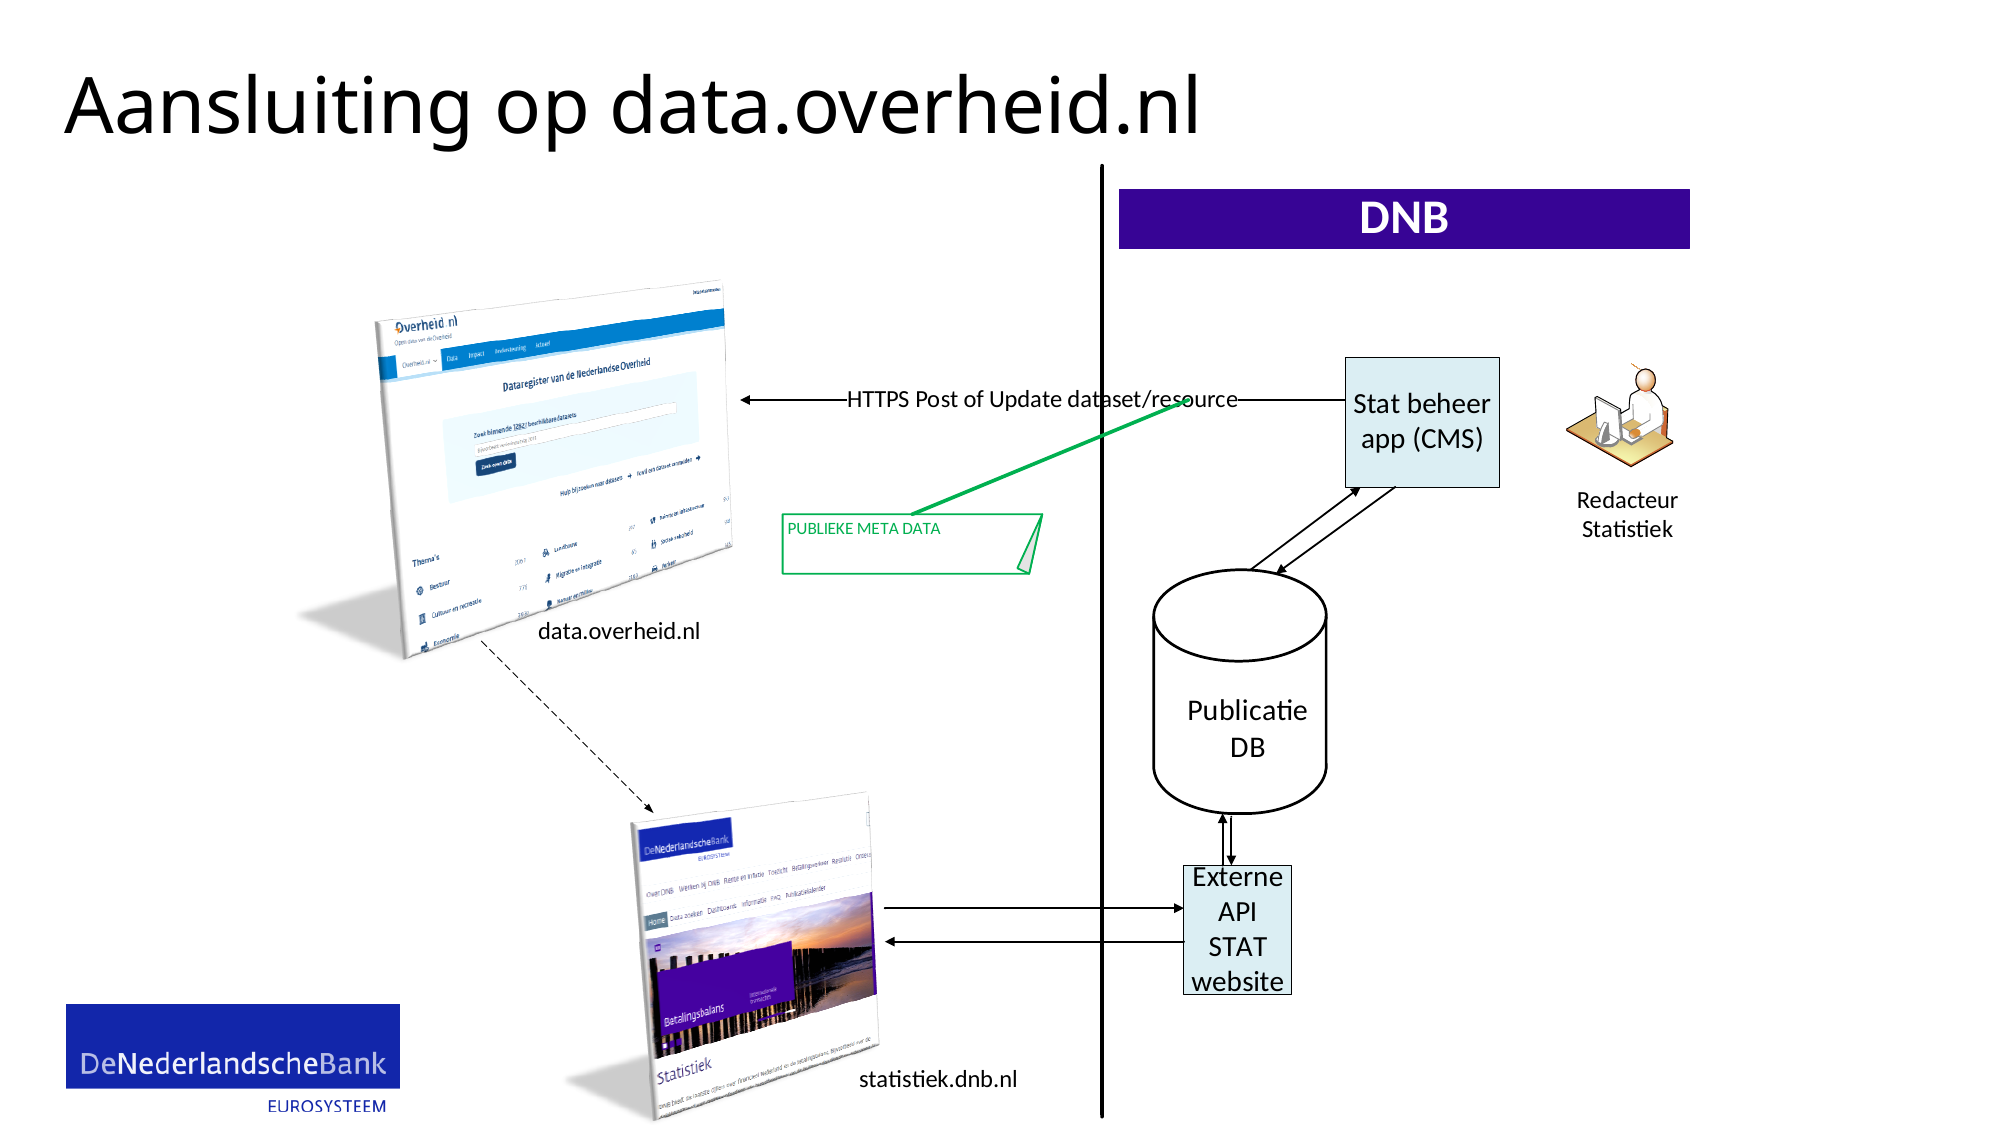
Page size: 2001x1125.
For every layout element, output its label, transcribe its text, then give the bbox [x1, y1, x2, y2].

title Aansluiting op data.overheid.nl [64, 51, 1939, 163]
picture [66, 162, 1696, 1125]
